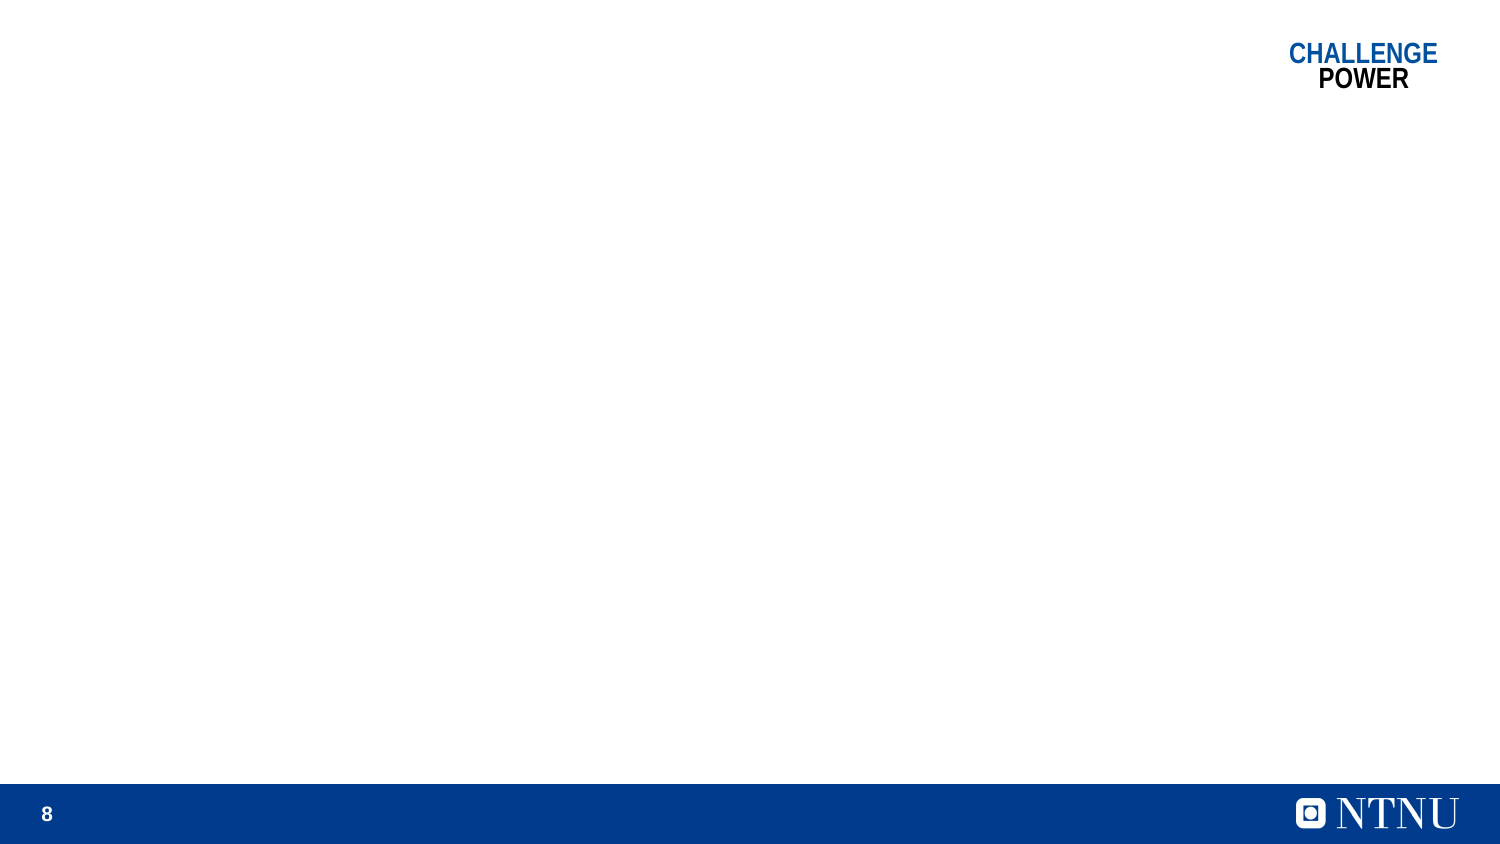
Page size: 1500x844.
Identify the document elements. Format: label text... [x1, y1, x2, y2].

picture [0, 784, 1500, 844]
text_box CHALLENGE POWER [1227, 36, 1500, 156]
